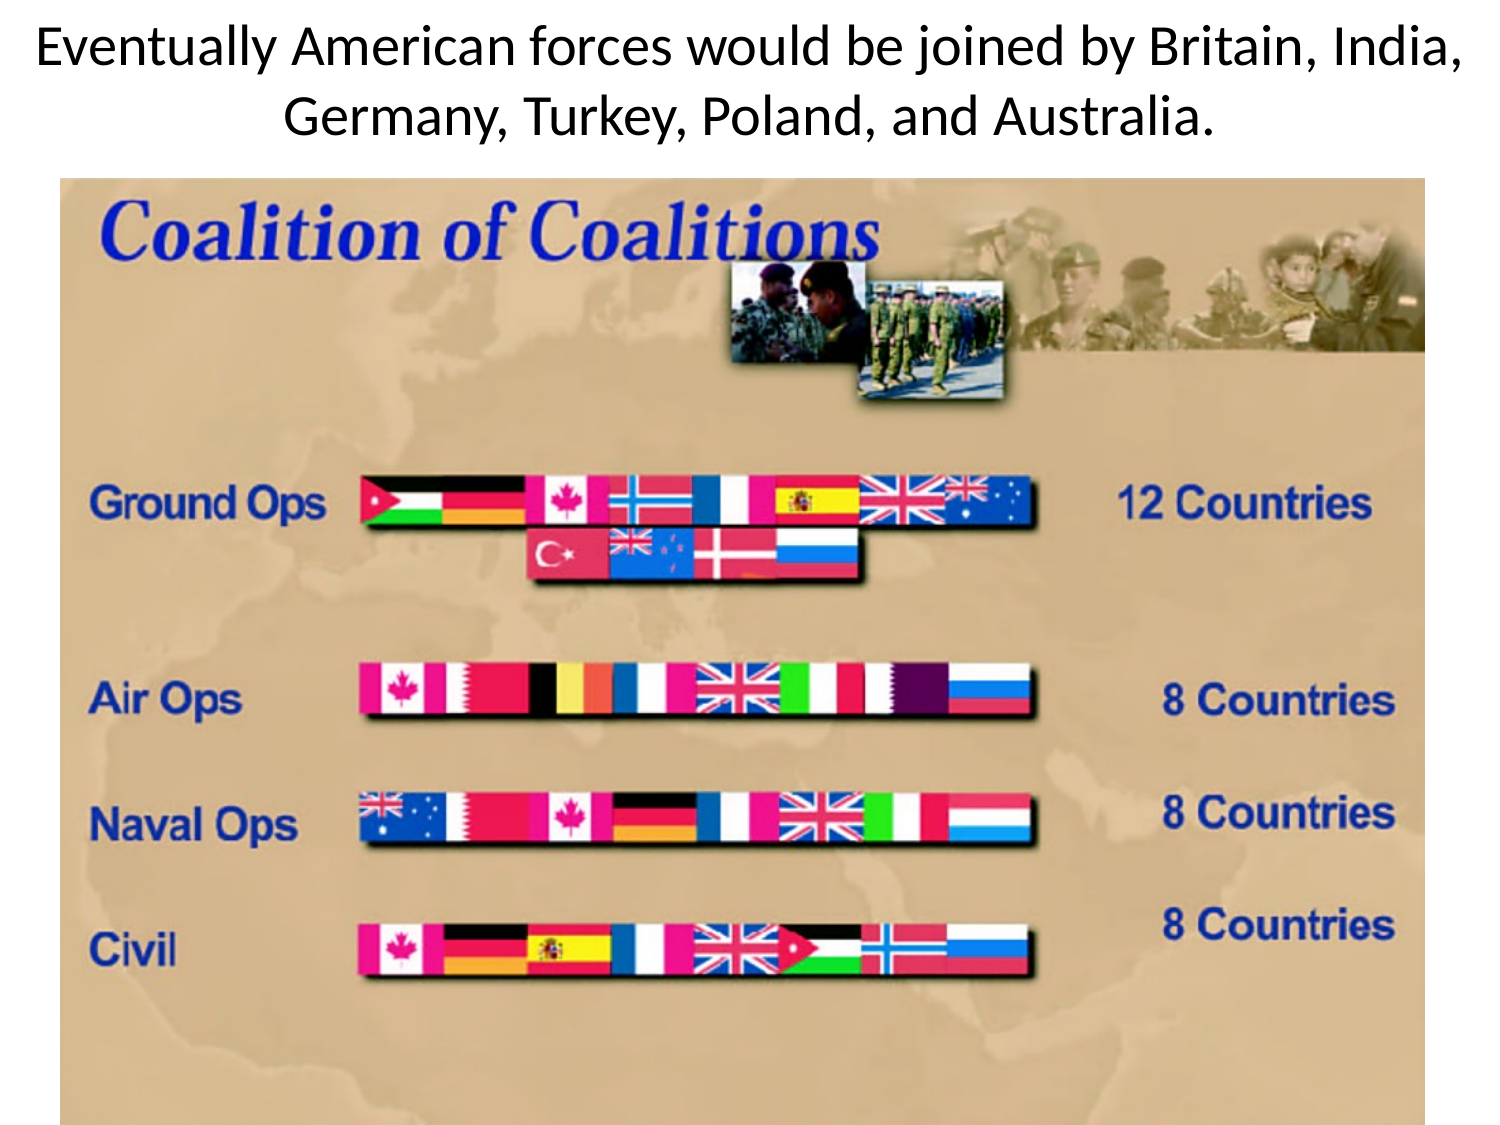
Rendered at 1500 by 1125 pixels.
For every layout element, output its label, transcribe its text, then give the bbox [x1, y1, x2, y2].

picture [59, 178, 1426, 1125]
text_box Eventually American forces would be joined by Britain, India, Germany, Turkey, Poland, and Australia. [0, 0, 1500, 155]
